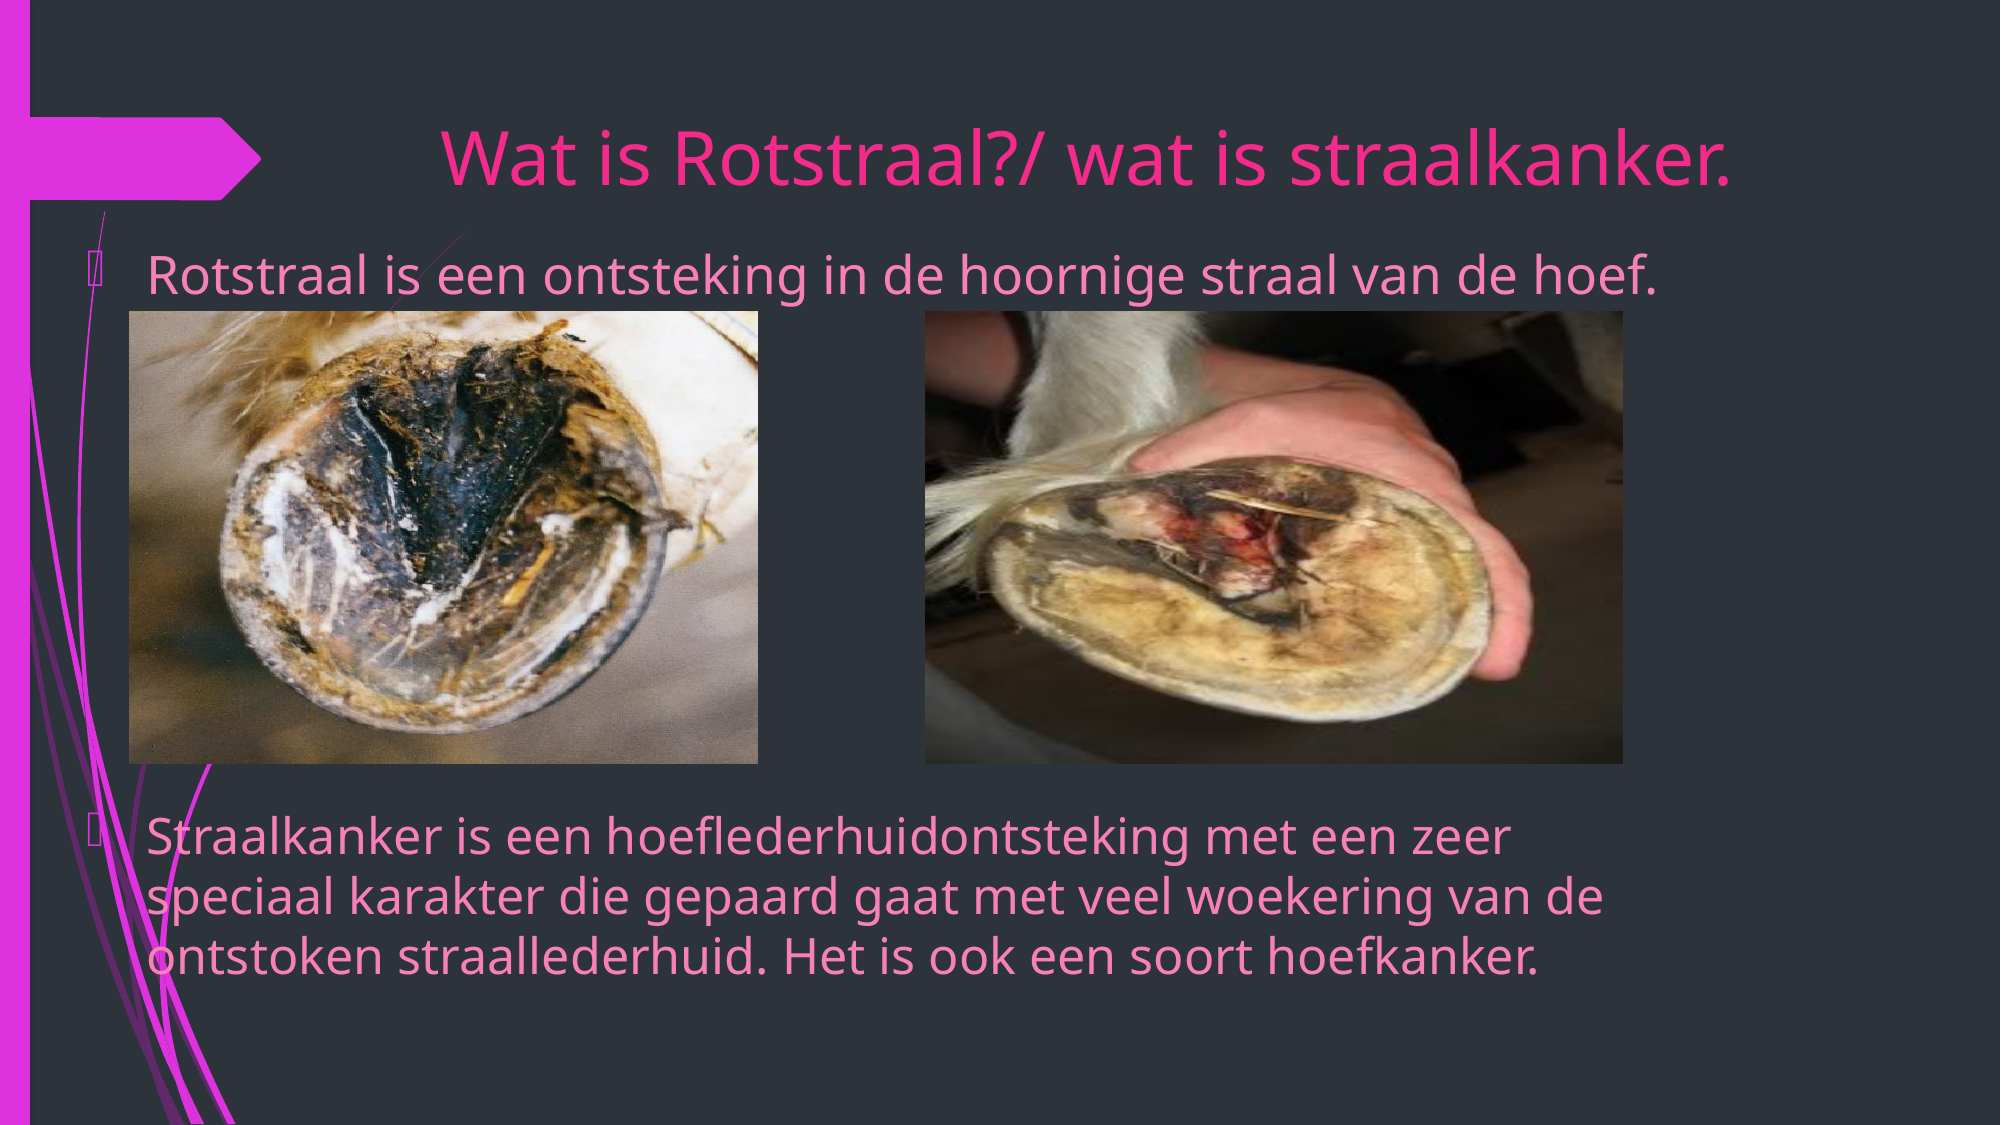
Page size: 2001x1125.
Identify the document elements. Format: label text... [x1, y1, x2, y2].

list Rotstraal is een ontsteking in de hoornige straal van de hoef. Straalkanker is een hoeflederhuidontsteking met een zeer speciaal karakter die gepaard gaat met veel woekering van de ontstoken straallederhuid. Het is ook een soort hoefkanker. [71, 234, 1719, 1014]
picture [129, 311, 758, 765]
picture [925, 311, 1624, 765]
title Wat is Rotstraal?/ wat is straalkanker. [425, 102, 1888, 313]
